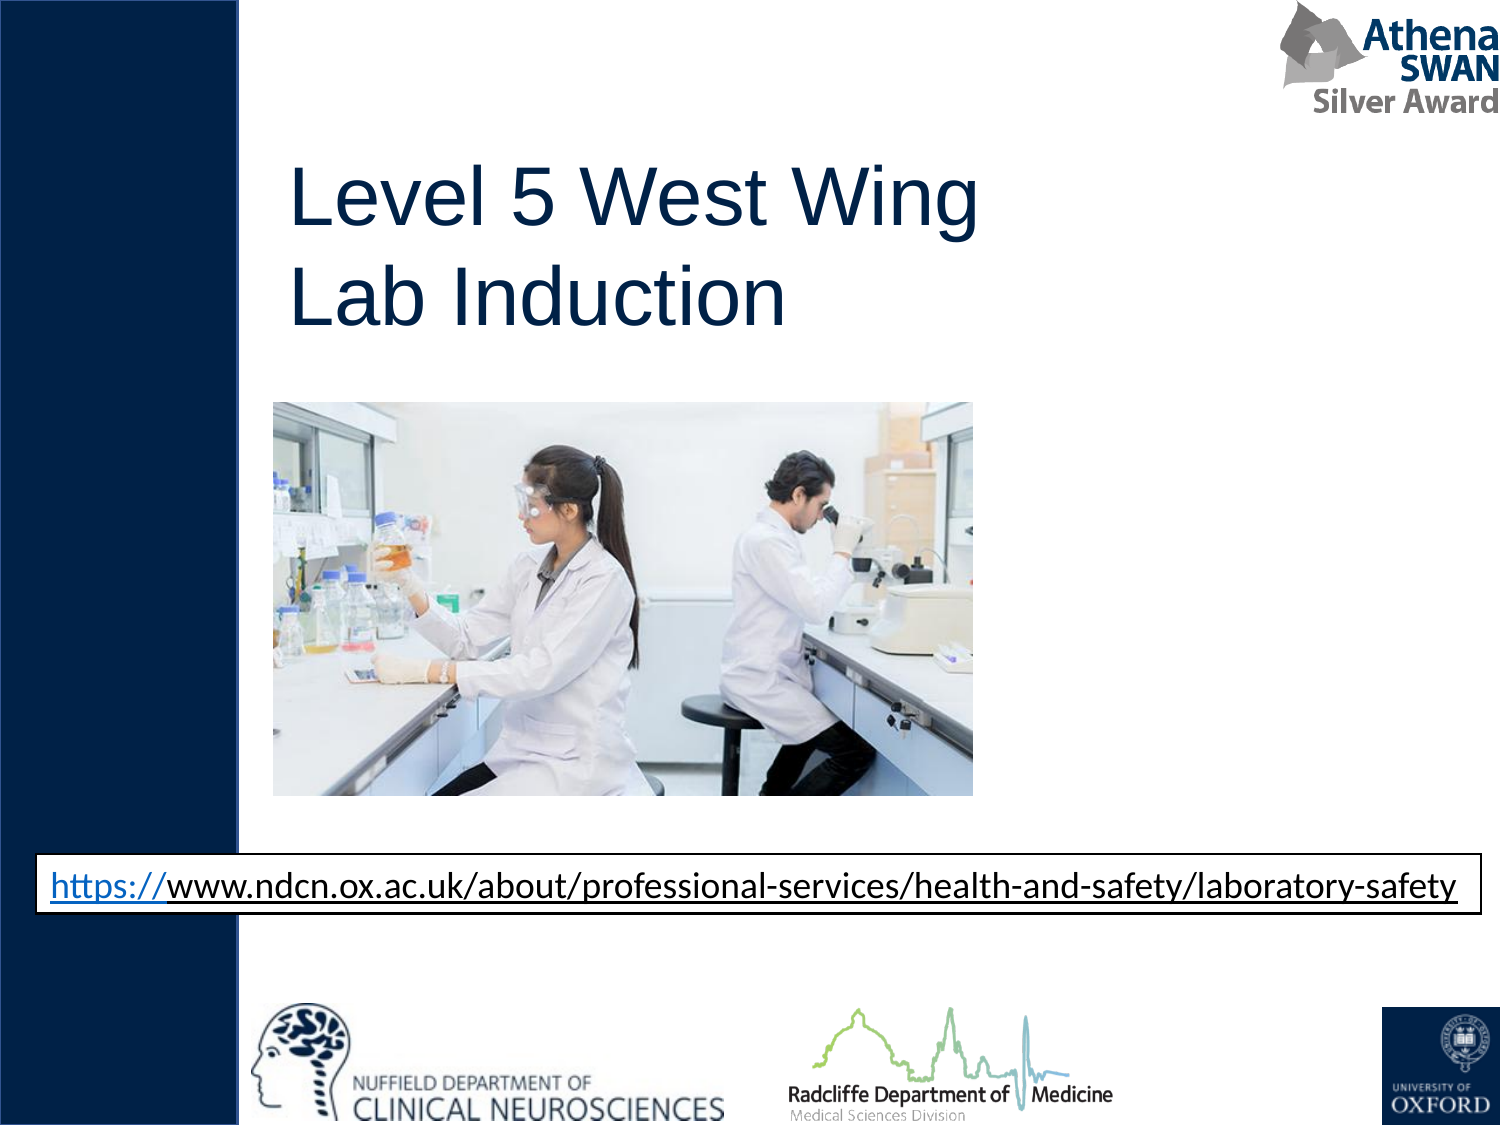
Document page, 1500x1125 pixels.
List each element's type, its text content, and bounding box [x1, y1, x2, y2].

picture [1279, 0, 1500, 121]
text_box https://www.ndcn.ox.ac.uk/about/professional-services/health-and-safety/laboratory-safety [35, 853, 1482, 915]
picture [251, 1003, 724, 1122]
picture [273, 402, 973, 796]
text_box [0, 0, 239, 1125]
picture [789, 1007, 1113, 1121]
picture [1382, 1007, 1500, 1125]
